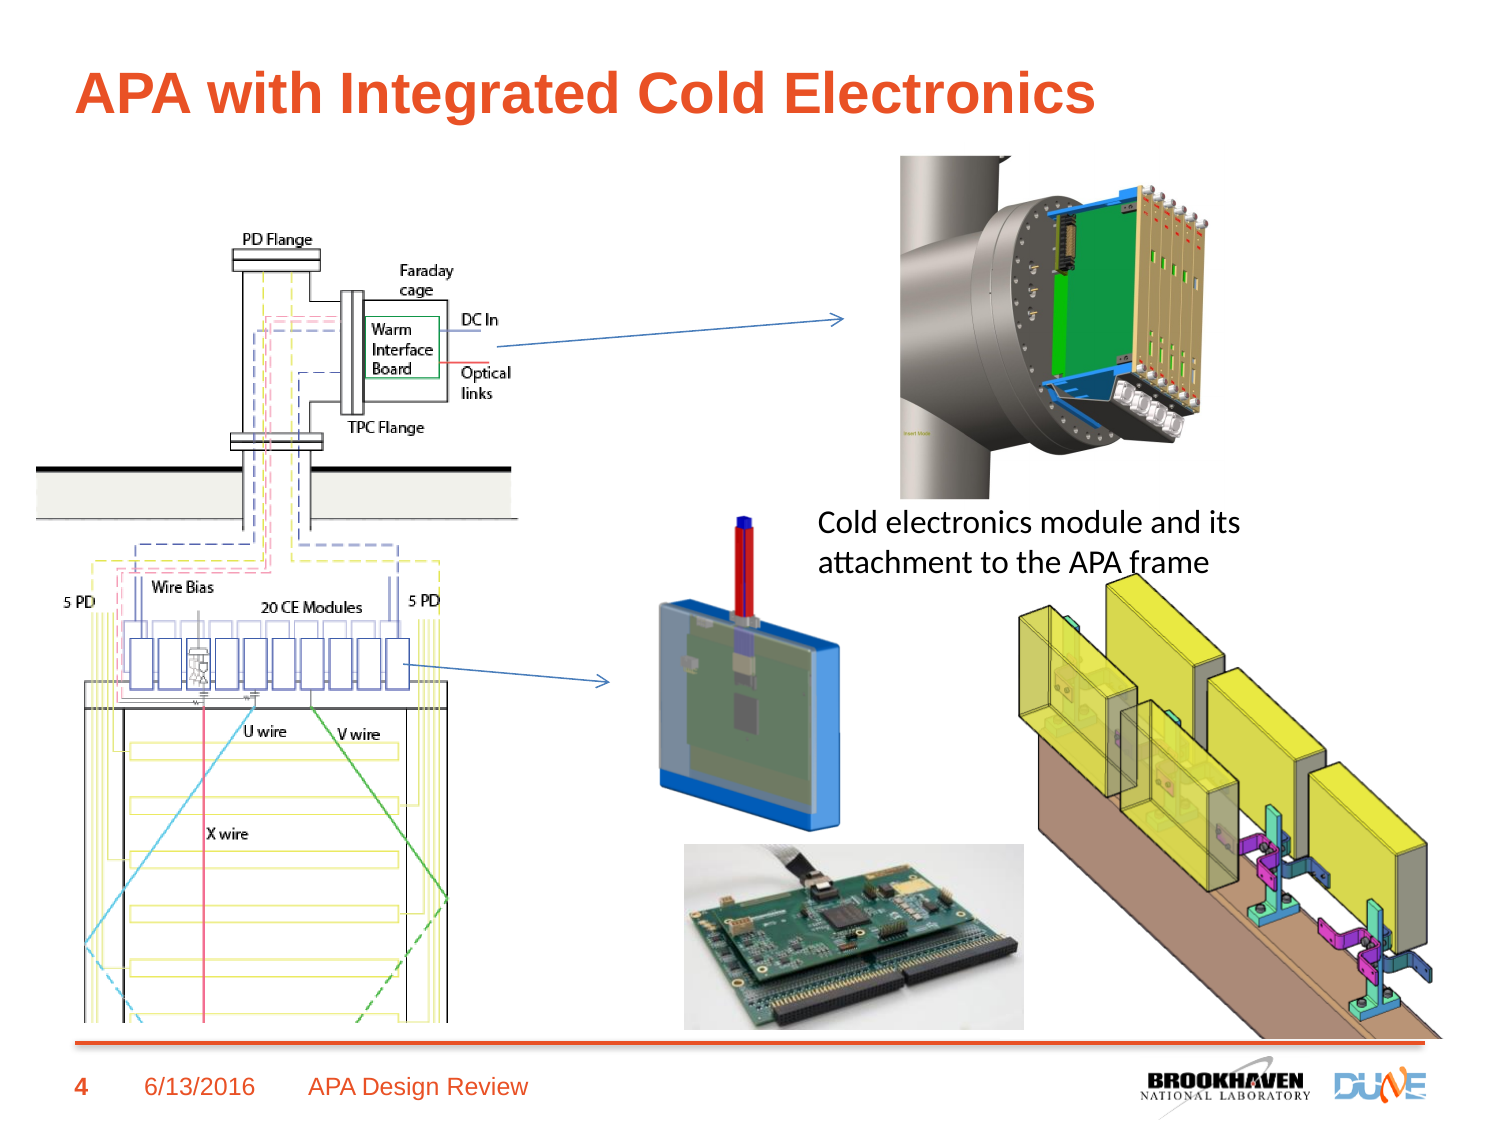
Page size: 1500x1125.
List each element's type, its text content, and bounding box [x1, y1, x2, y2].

text_box Cold electronics module and its attachment to the APA frame [803, 493, 1354, 588]
slide_number 4 [74, 1074, 145, 1101]
picture [1140, 1056, 1310, 1120]
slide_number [145, 1074, 308, 1101]
picture [26, 218, 552, 1024]
picture [900, 141, 1226, 524]
footer APA Design Review [308, 1074, 1022, 1101]
title APA with Integrated Cold Electronics [74, 54, 1425, 161]
picture [656, 511, 845, 836]
picture [1333, 1064, 1427, 1104]
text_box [402, 663, 611, 683]
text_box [496, 318, 845, 348]
picture [684, 567, 1457, 1039]
